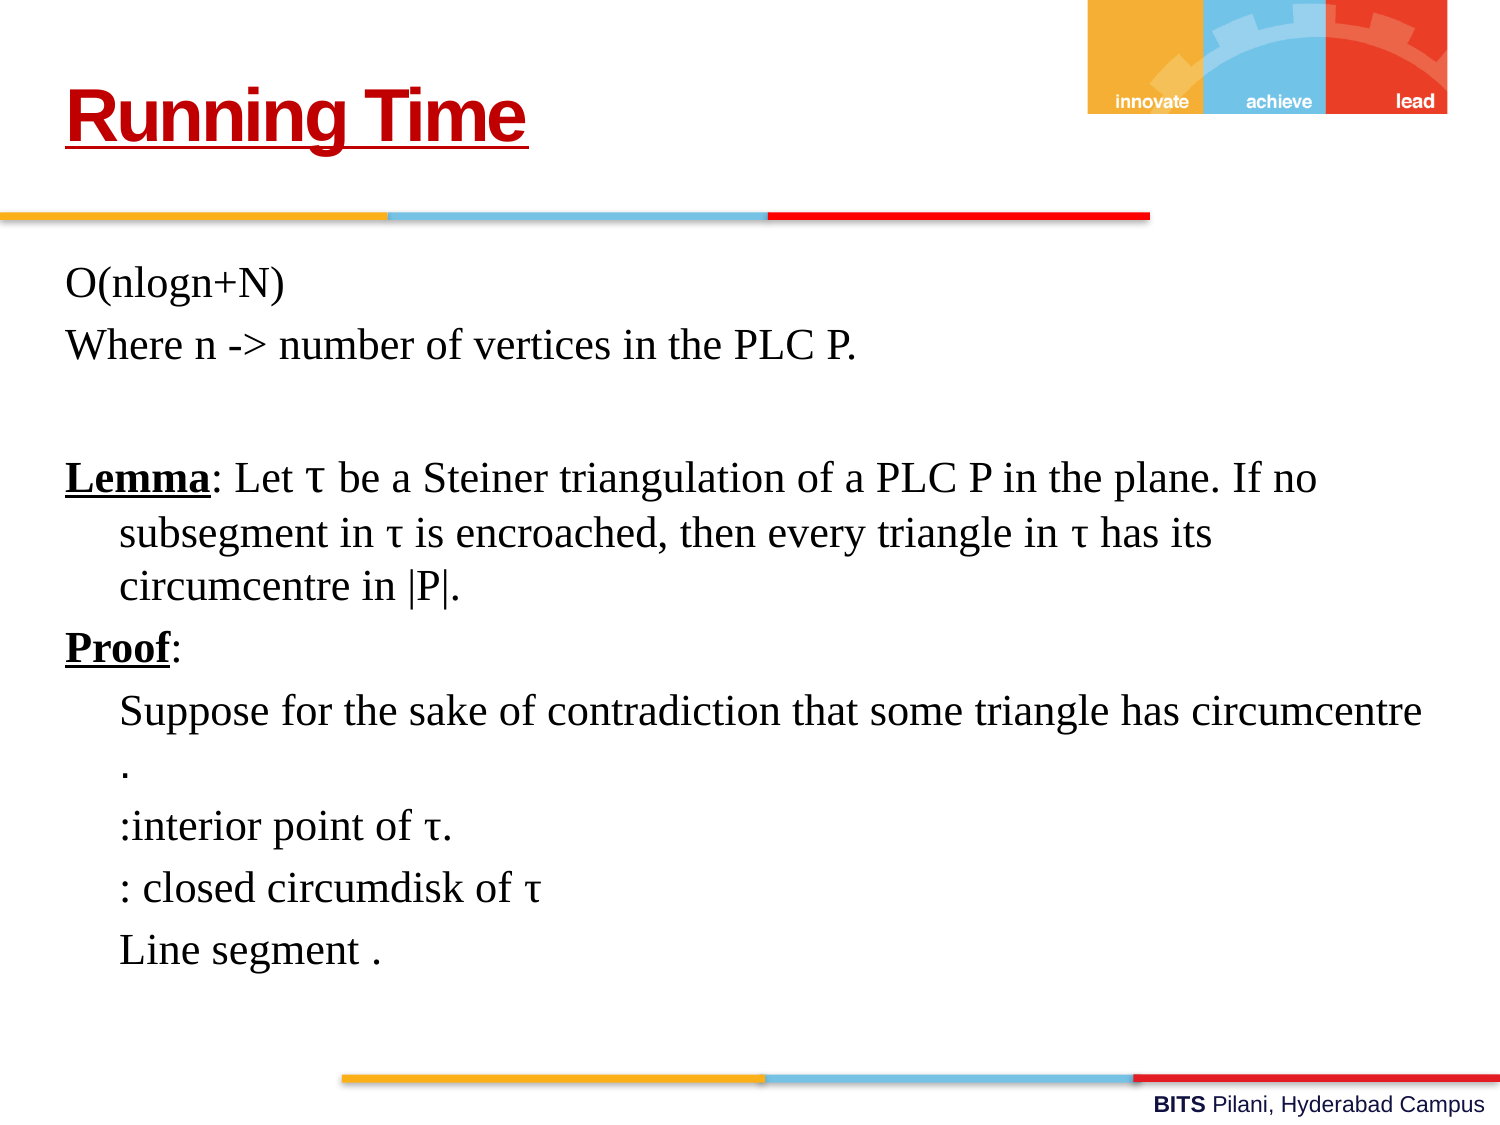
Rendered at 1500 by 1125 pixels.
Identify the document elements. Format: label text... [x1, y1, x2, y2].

picture [1087, 0, 1448, 114]
list Running Time [50, 24, 1088, 213]
